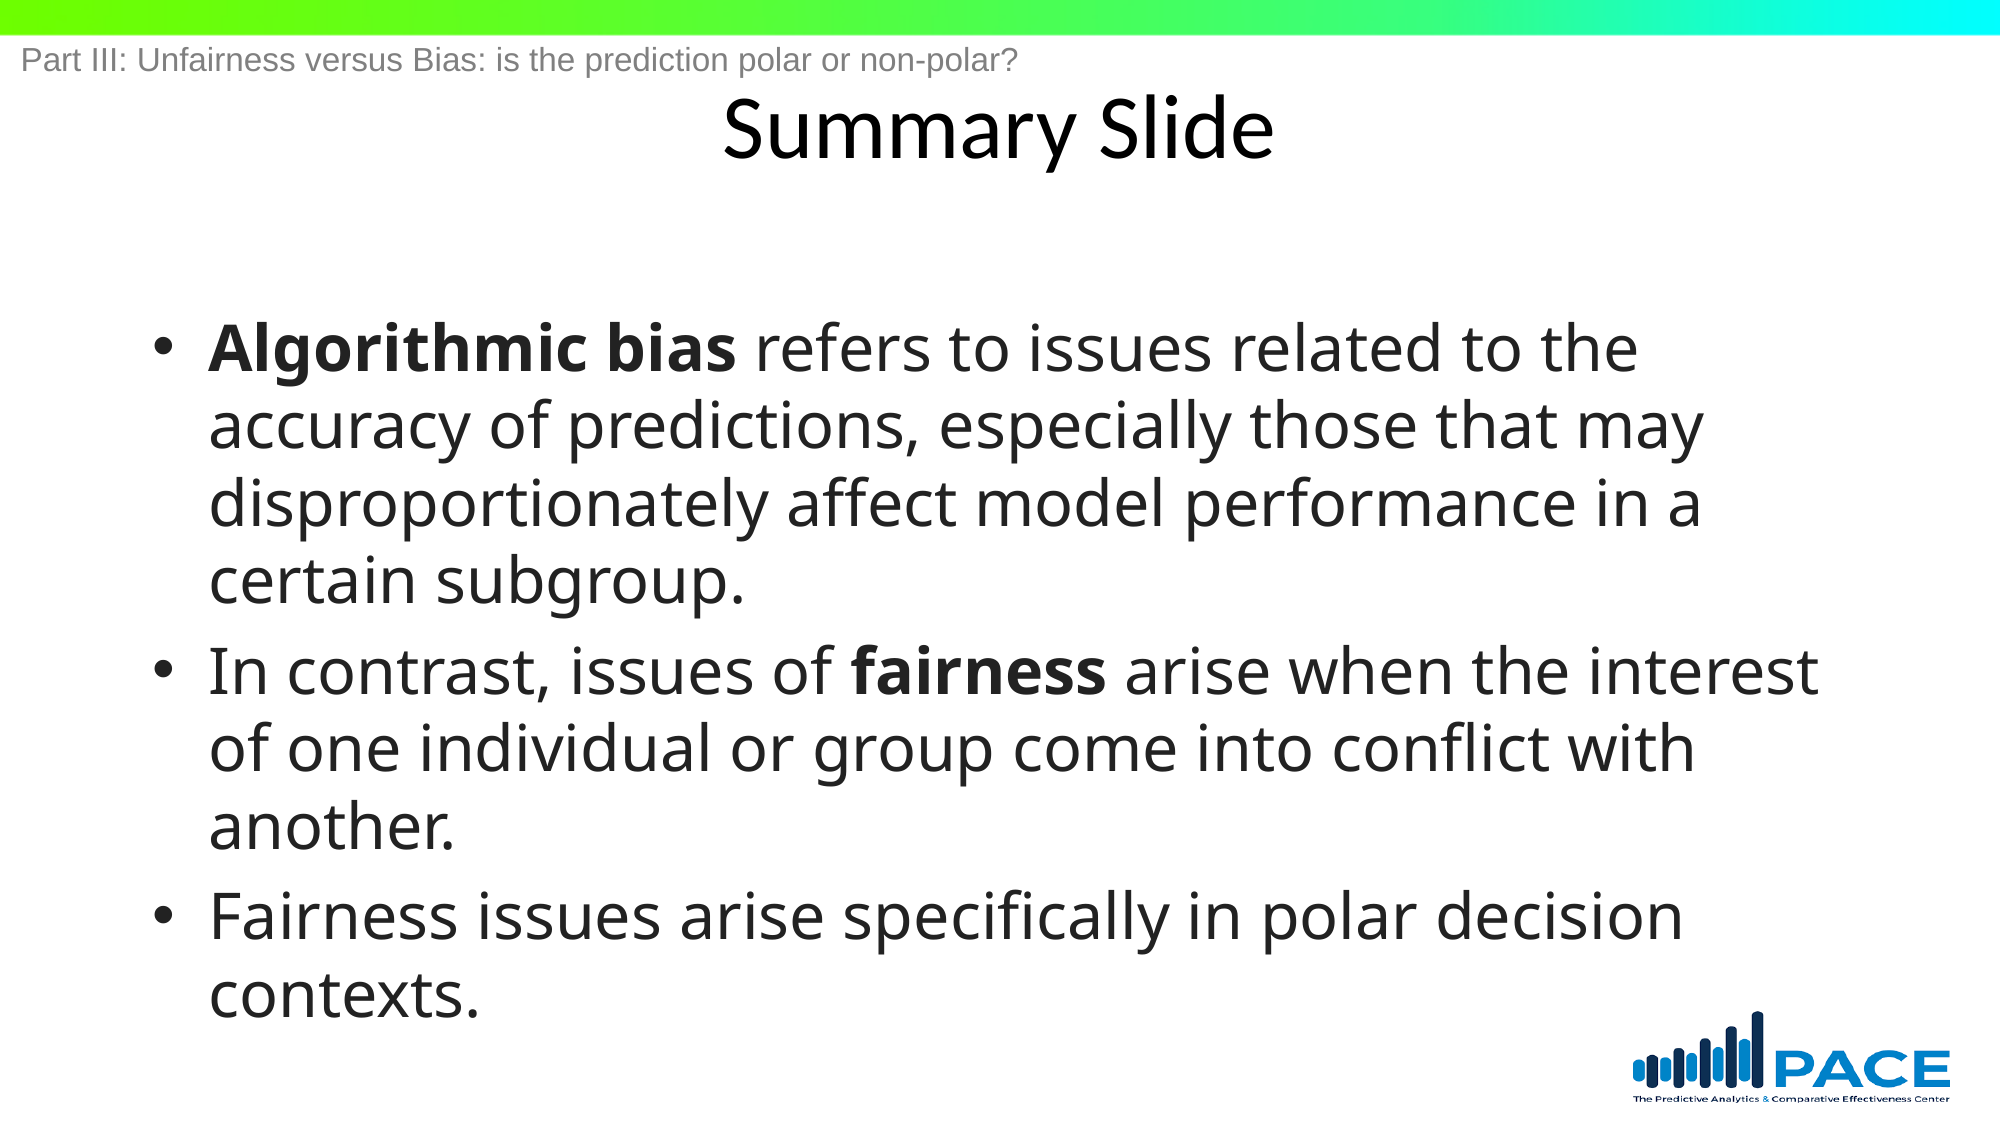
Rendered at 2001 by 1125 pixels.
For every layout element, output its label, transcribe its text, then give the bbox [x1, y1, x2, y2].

list Algorithmic bias refers to issues related to the accuracy of predictions, especially those that may disproportionately affect model performance in a certain subgroup. In contrast, issues of fairness arise when the interest of one individual or group come into conflict with another. Fairness issues arise specifically in polar decision contexts. [137, 299, 1863, 1014]
text_box Part III: Unfairness versus Bias: is the prediction polar or non-polar? [5, 31, 1036, 86]
picture [0, 0, 2000, 38]
title Summary Slide [137, 59, 1863, 278]
picture [1633, 1011, 1950, 1103]
